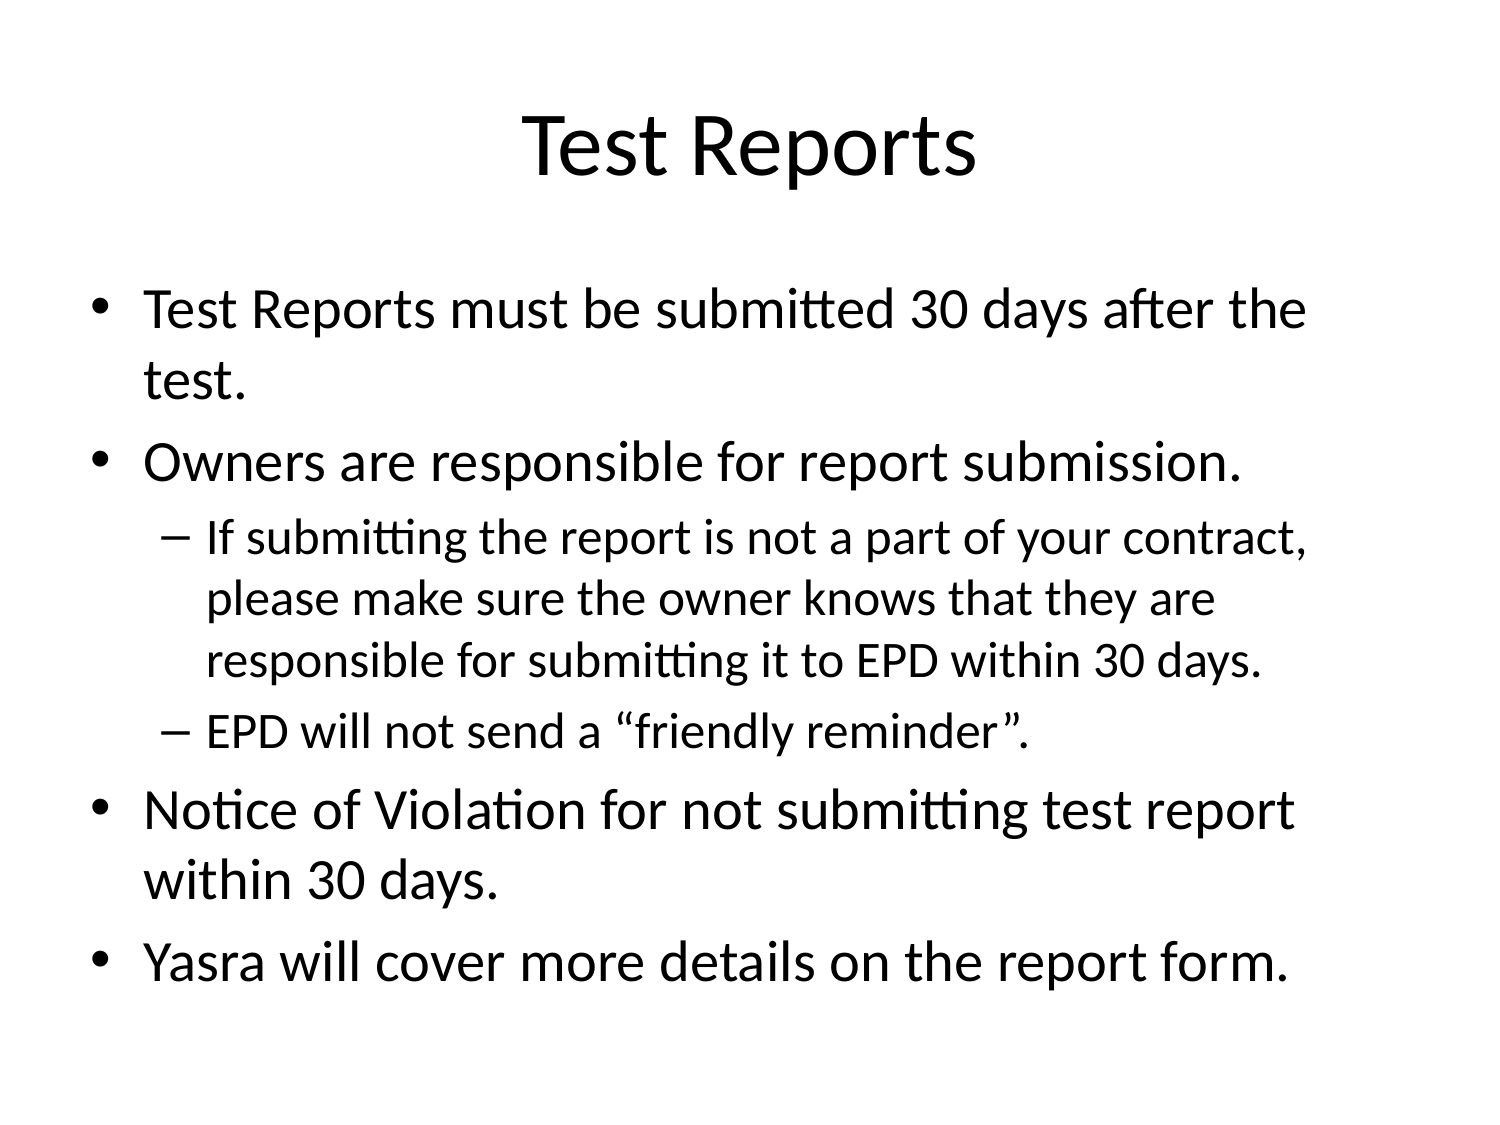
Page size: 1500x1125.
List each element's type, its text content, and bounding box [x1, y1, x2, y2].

title Test Reports [75, 45, 1425, 233]
list Test Reports must be submitted 30 days after the test. Owners are responsible for report submission. If submitting the report is not a part of your contract, please make sure the owner knows that they are responsible for submitting it to EPD within 30 days. EPD will not send a “friendly reminder”. Notice of Violation for not submitting test report within 30 days. Yasra will cover more details on the report form. [75, 262, 1425, 1005]
